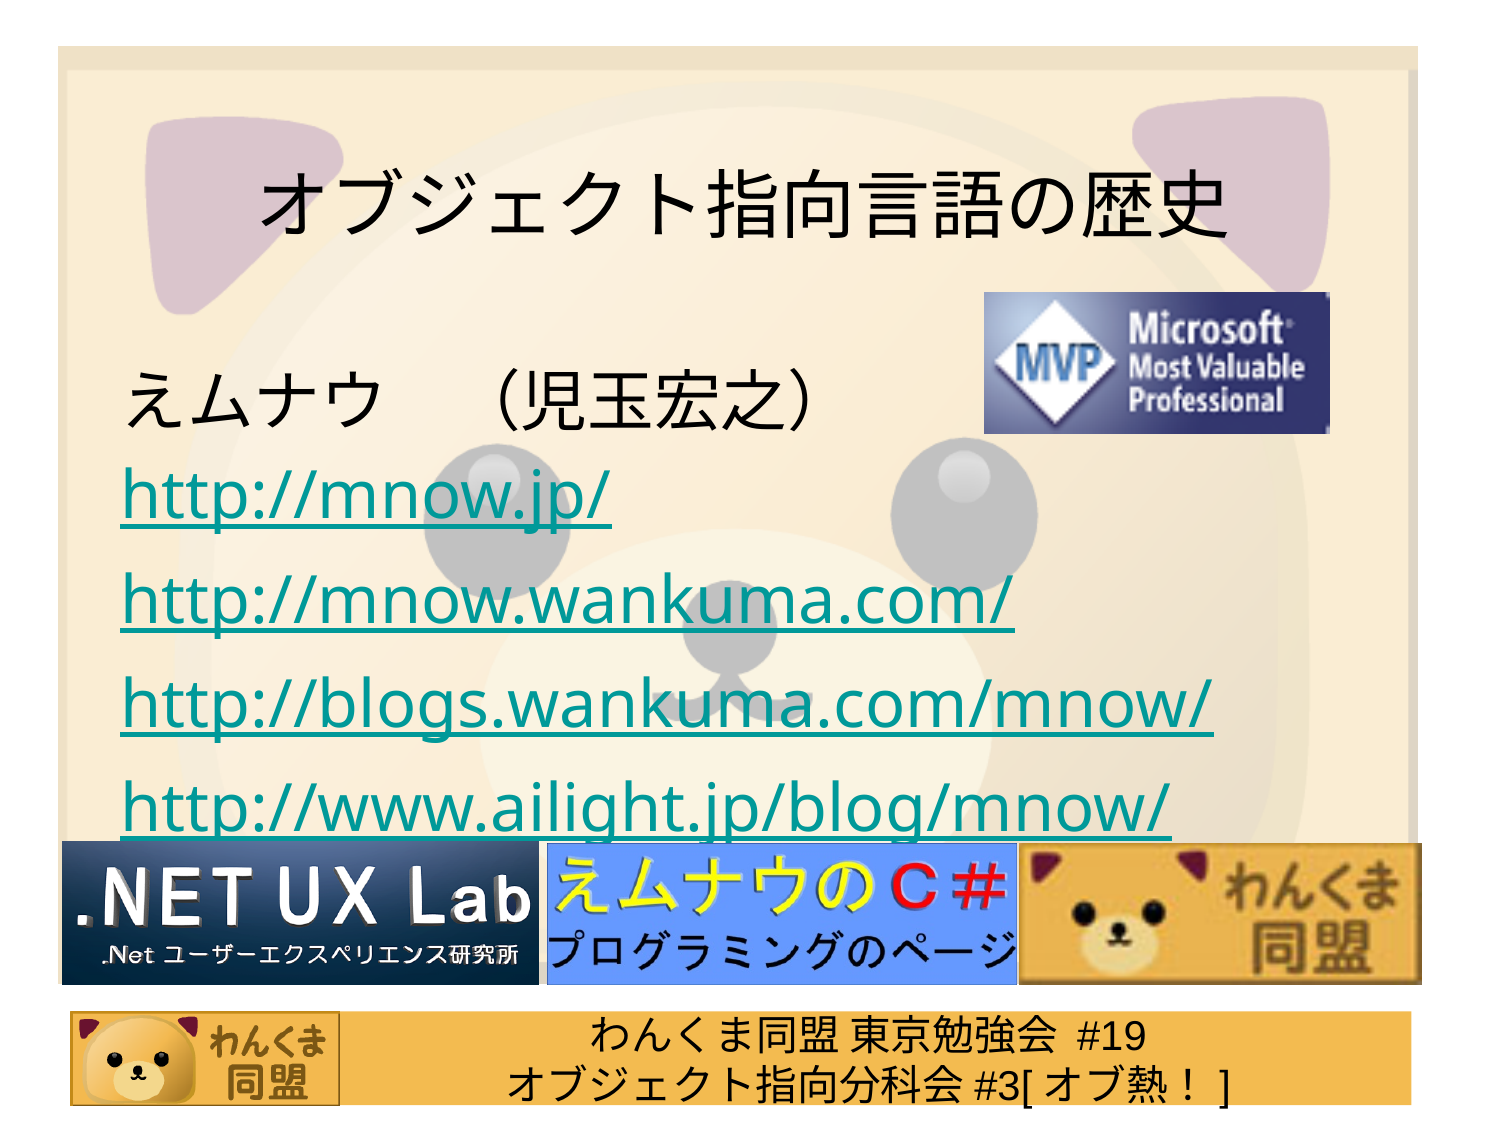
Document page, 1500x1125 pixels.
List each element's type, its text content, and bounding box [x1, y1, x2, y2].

picture [58, 46, 1422, 985]
picture [70, 1011, 340, 1106]
title オブジェクト指向言語の歴史 [105, 81, 1381, 324]
subtitle えムナウ （児玉宏之） http://mnow.jp/ http://mnow.wankuma.com/ http://blogs.wankuma.com/mnow/ http://www.ailight.jp/blog/mnow/ [105, 351, 1384, 821]
